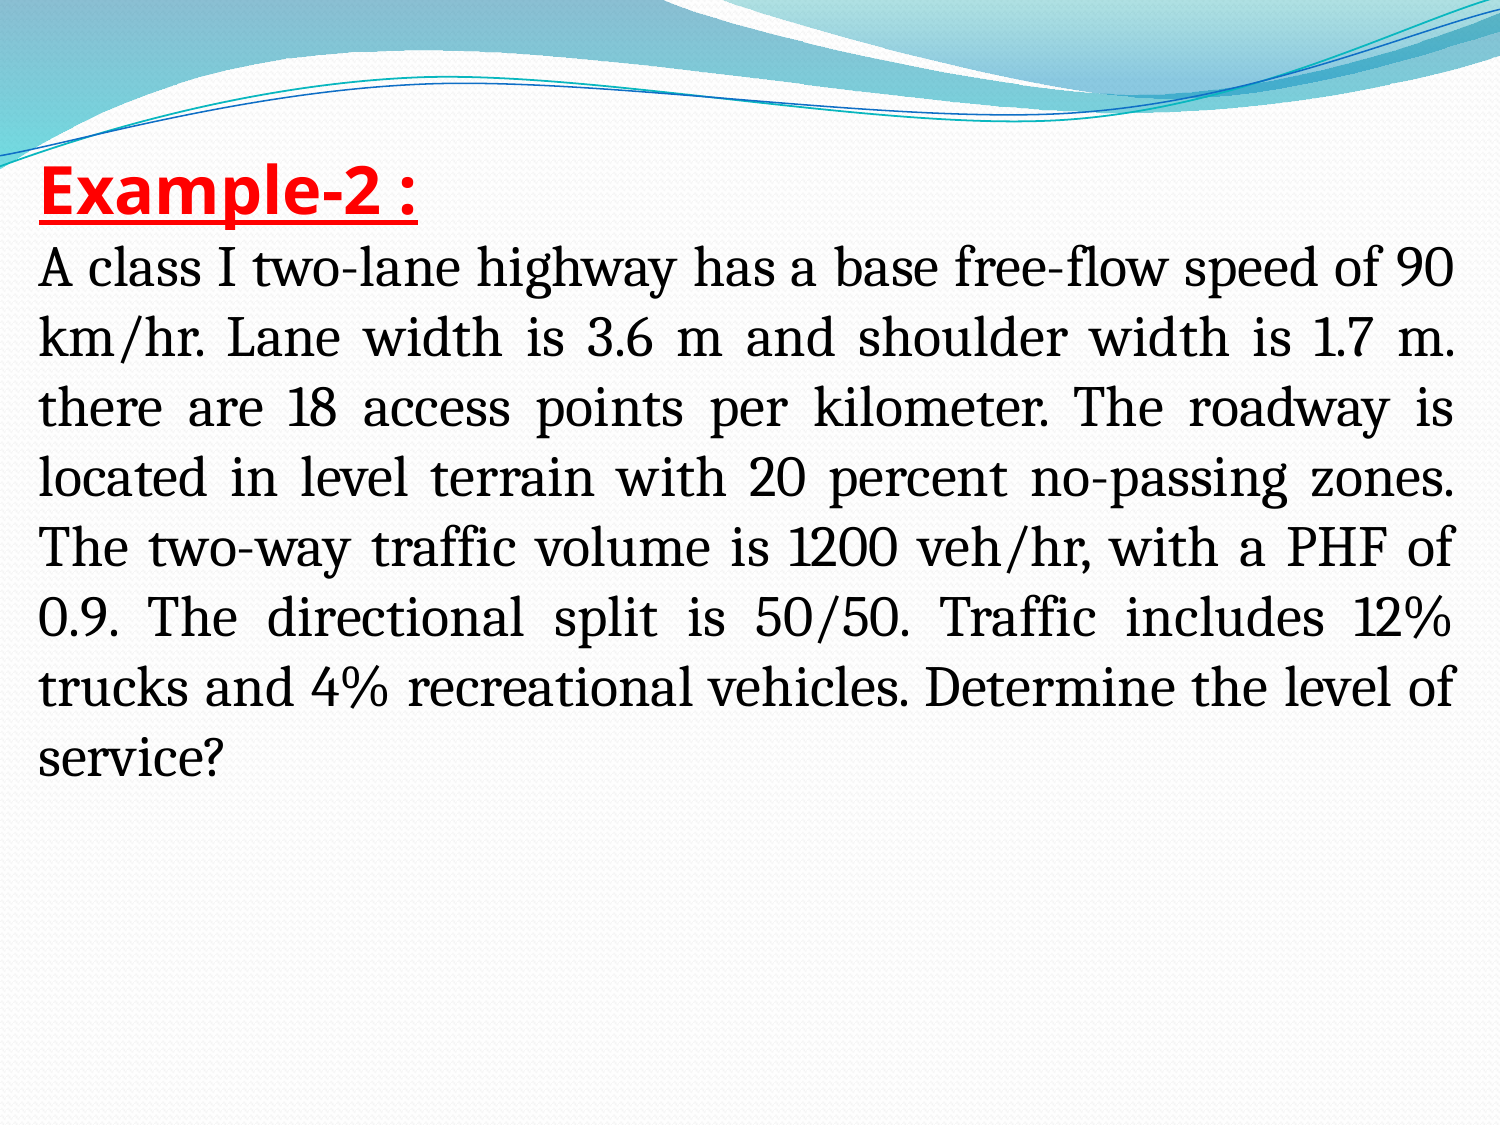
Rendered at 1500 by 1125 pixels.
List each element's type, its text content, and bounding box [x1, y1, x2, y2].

text_box Example-2 : A class I two-lane highway has a base free-flow speed of 90 km/hr. Lane width is 3.6 m and shoulder width is 1.7 m. there are 18 access points per kilometer. The roadway is located in level terrain with 20 percent no-passing zones. The two-way traffic volume is 1200 veh/hr, with a PHF of 0.9. The directional split is 50/50. Traffic includes 12% trucks and 4% recreational vehicles. Determine the level of service? [23, 140, 1471, 796]
